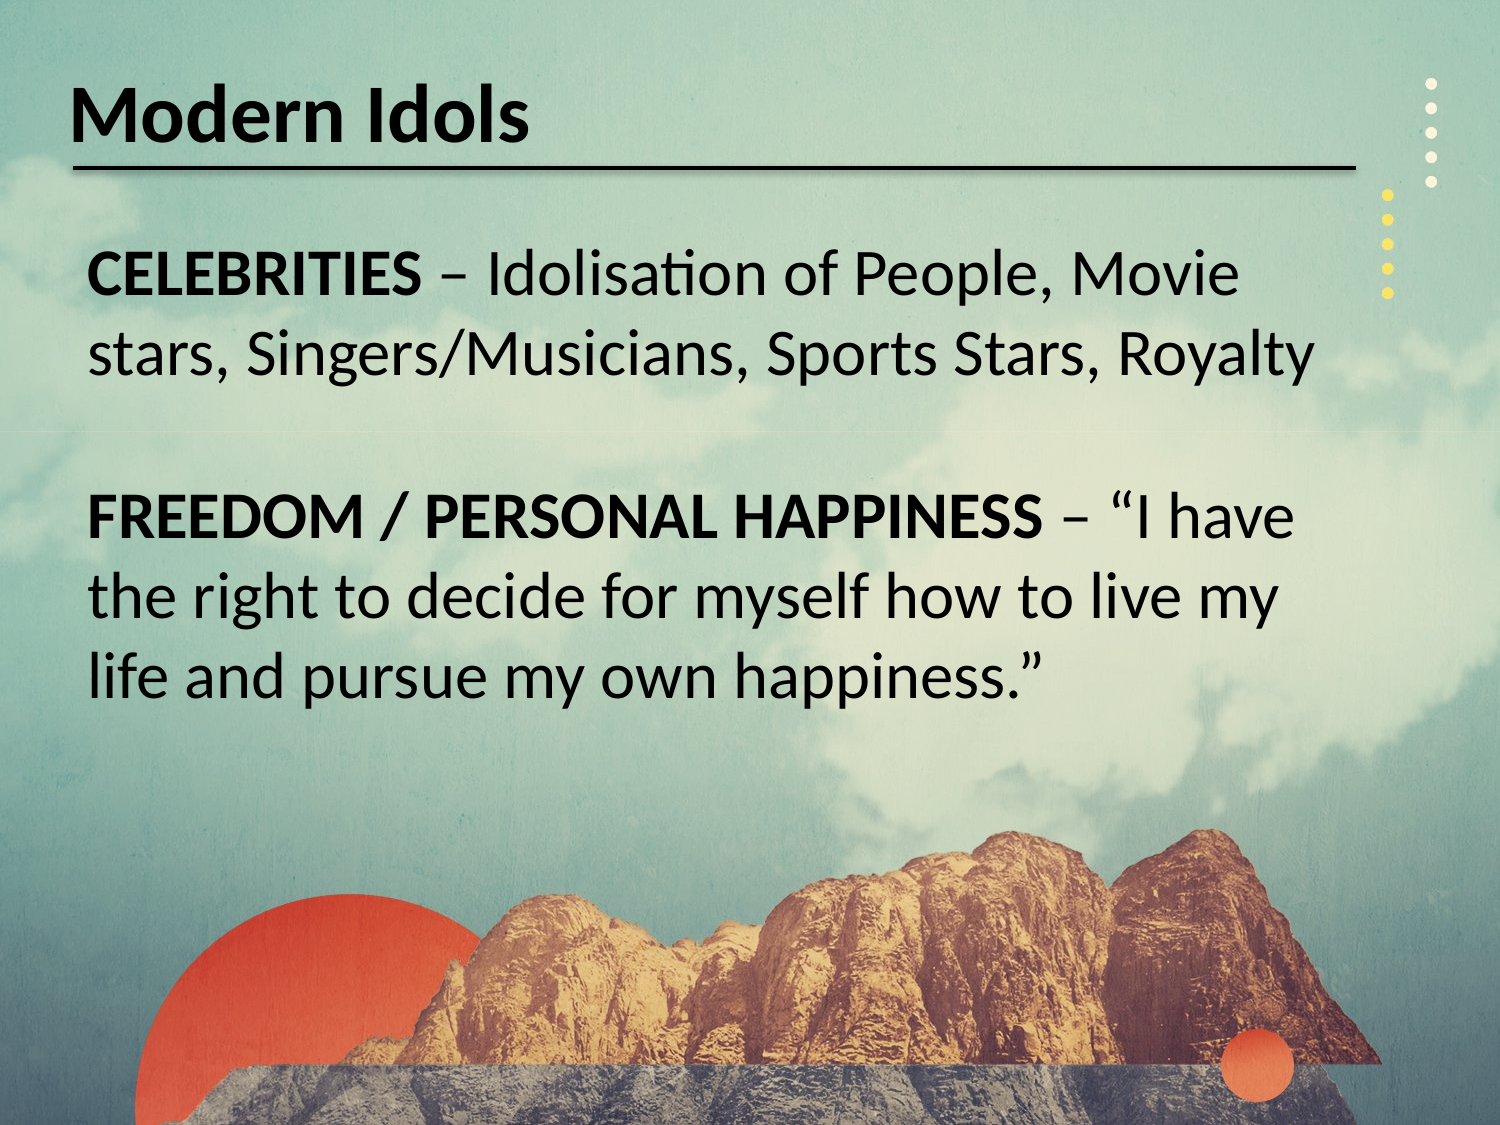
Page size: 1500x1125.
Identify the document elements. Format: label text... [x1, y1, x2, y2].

text_box Modern Idols [53, 52, 1395, 167]
text_box FREEDOM / PERSONAL HAPPINESS – “I have the right to decide for myself how to live my life and pursue my own happiness.” [72, 464, 1357, 720]
text_box CELEBRITIES – Idolisation of People, Movie stars, Singers/Musicians, Sports Stars, Royalty [72, 221, 1357, 397]
picture [0, 0, 1500, 1125]
